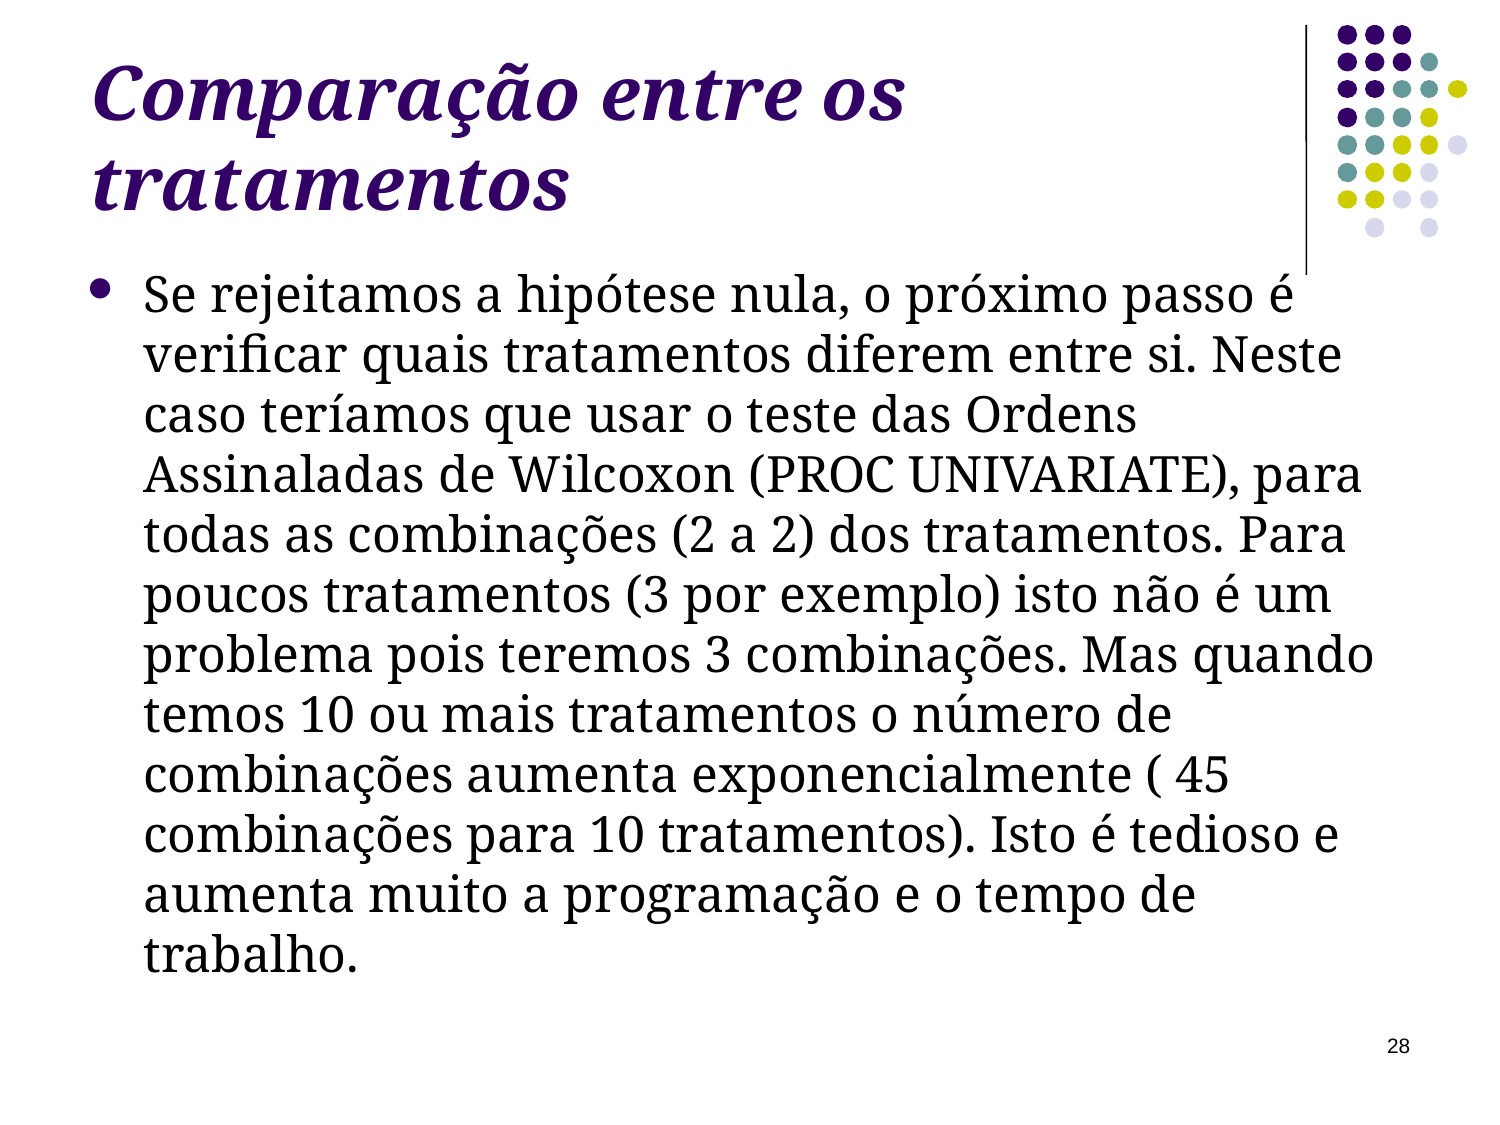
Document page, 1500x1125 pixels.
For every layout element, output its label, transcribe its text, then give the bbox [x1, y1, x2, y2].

list Se rejeitamos a hipótese nula, o próximo passo é verificar quais tratamentos diferem entre si. Neste caso teríamos que usar o teste das Ordens Assinaladas de Wilcoxon (PROC UNIVARIATE), para todas as combinações (2 a 2) dos tratamentos. Para poucos tratamentos (3 por exemplo) isto não é um problema pois teremos 3 combinações. Mas quando temos 10 ou mais tratamentos o número de combinações aumenta exponencialmente ( 45 combinações para 10 tratamentos). Isto é tedioso e aumenta muito a programação e o tempo de trabalho. [71, 255, 1423, 980]
slide_number 28 [1074, 1024, 1426, 1101]
title Comparação entre os tratamentos [74, 19, 1313, 233]
